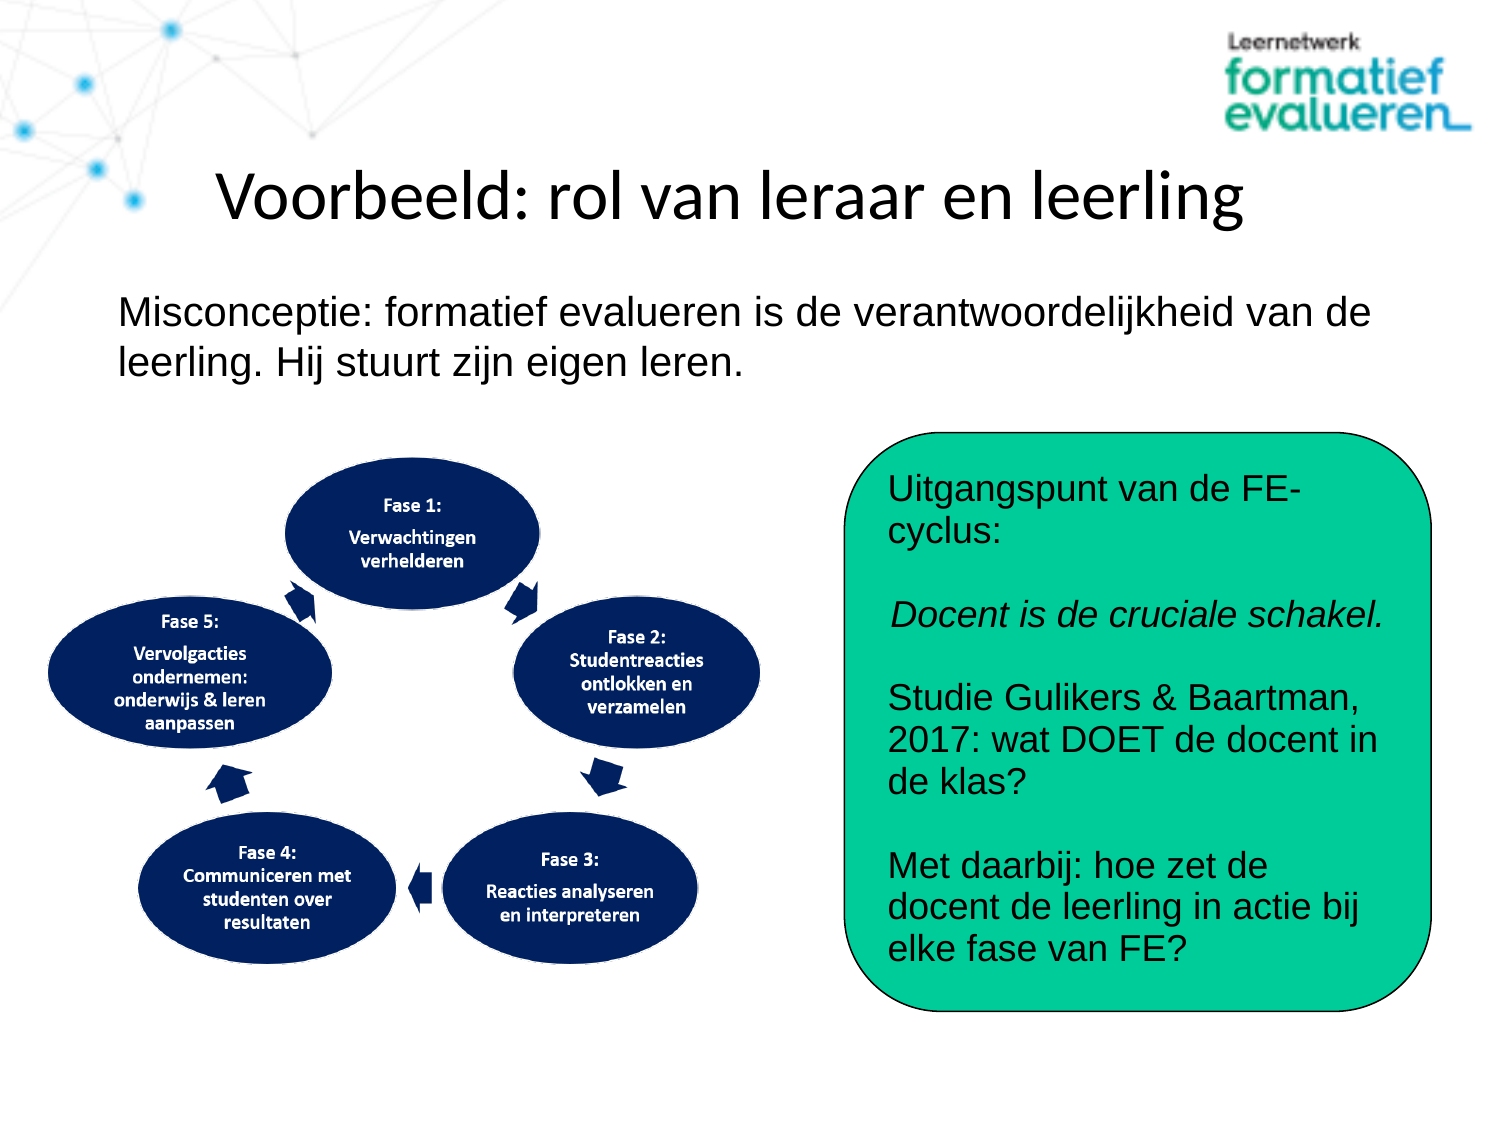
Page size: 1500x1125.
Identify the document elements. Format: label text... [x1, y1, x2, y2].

text_box Voorbeeld: rol van leraar en leerling [64, 89, 1397, 307]
text_box Misconceptie: formatief evalueren is de verantwoordelijkheid van de leerling. Hij stuurt zijn eigen leren. [103, 277, 1395, 393]
picture [0, 456, 792, 965]
text_box Uitgangspunt van de FE-cyclus: Docent is de cruciale schakel. Studie Gulikers & Baartman, 2017: wat DOET de docent in de klas? Met daarbij: hoe zet de docent de leerling in actie bij elke fase van FE? [844, 432, 1432, 1012]
